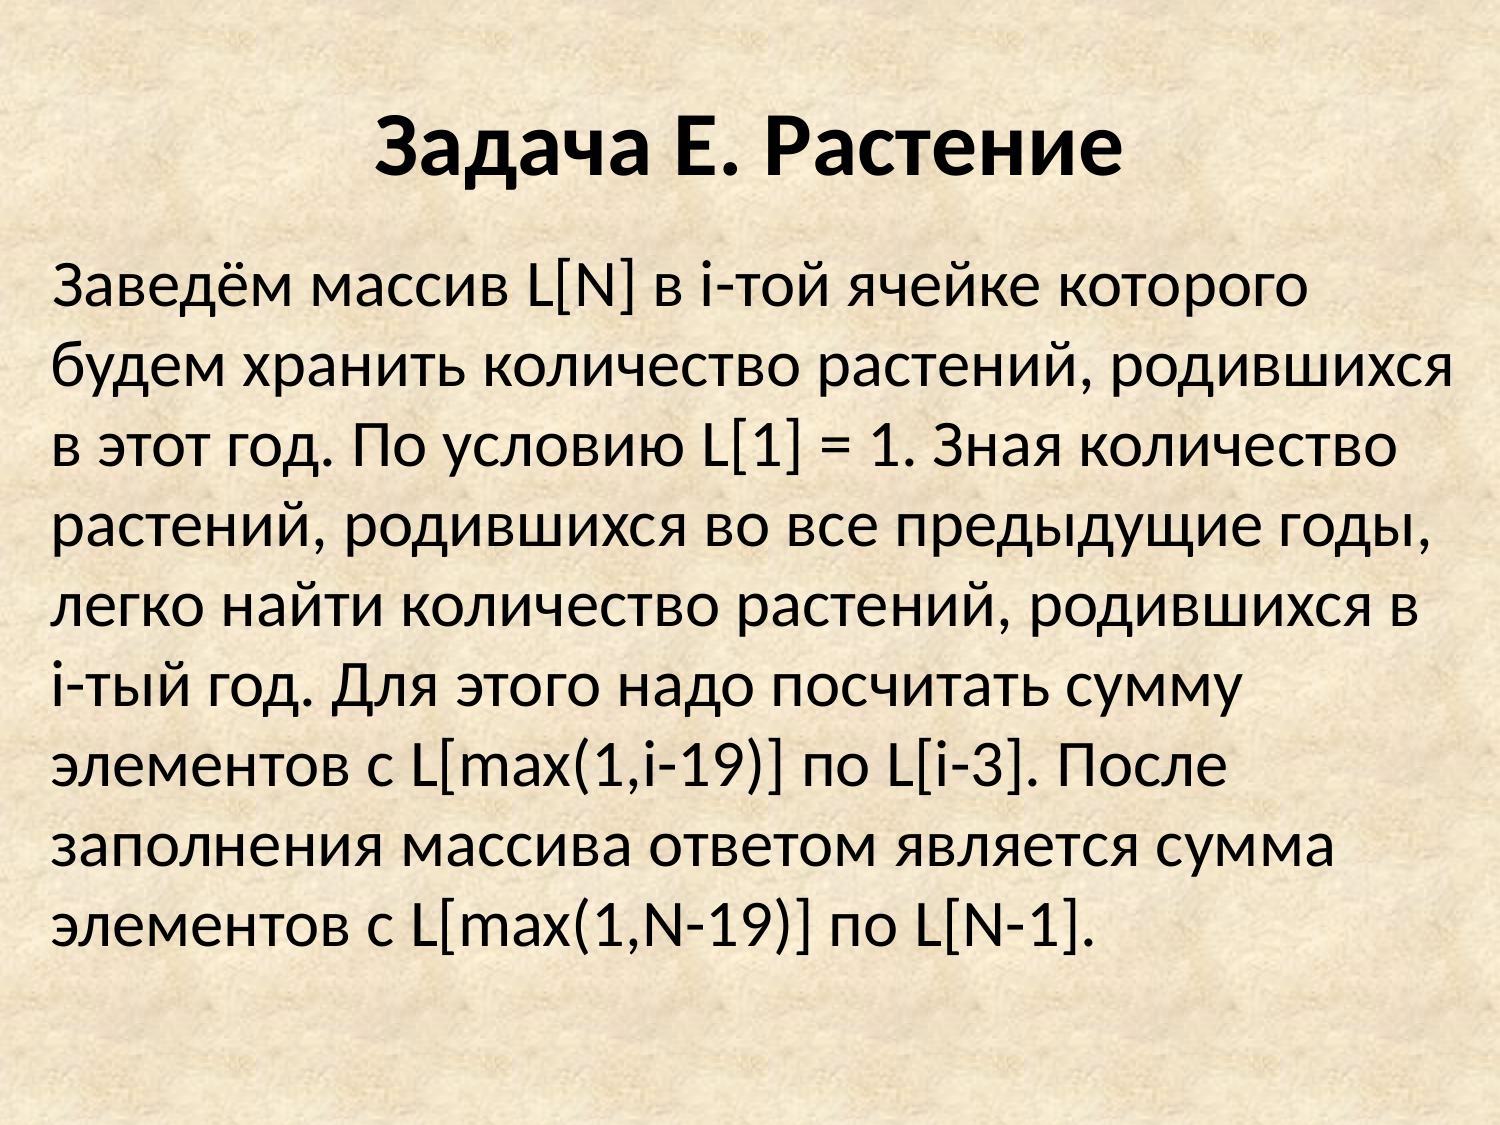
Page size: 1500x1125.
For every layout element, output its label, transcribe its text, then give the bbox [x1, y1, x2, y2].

title Задача E. Растение [75, 45, 1425, 231]
list Заведём массив L[N] в i-той ячейке которого будем хранить количество растений, родившихся в этот год. По условию L[1] = 1. Зная количество растений, родившихся во все предыдущие годы, легко найти количество растений, родившихся в i-тый год. Для этого надо посчитать сумму элементов с L[max(1,i-19)] по L[i-3]. После заполнения массива ответом является сумма элементов с L[max(1,N-19)] по L[N-1]. [35, 231, 1477, 1035]
